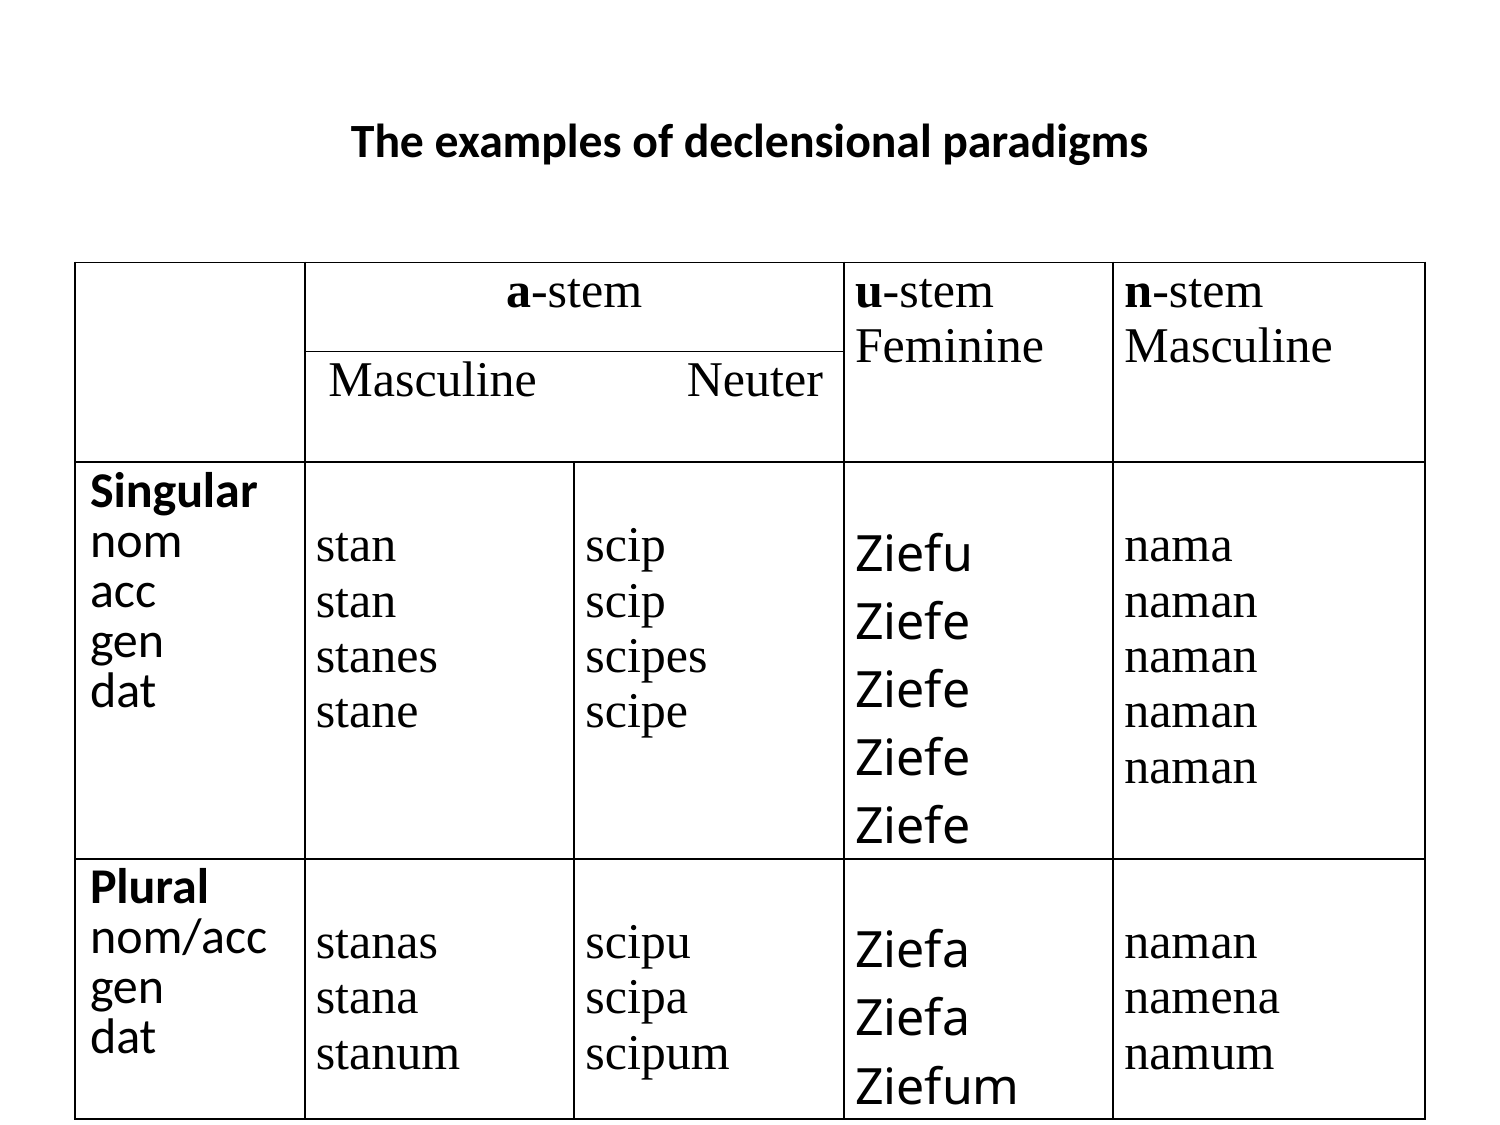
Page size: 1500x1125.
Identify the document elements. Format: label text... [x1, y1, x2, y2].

table_cell Plural nom/acc gen dat [76, 860, 304, 1118]
table_cell Ziefa Ziefa Ziefum [845, 860, 1112, 1118]
table_header u-stem Feminine [845, 263, 1112, 461]
table_cell Singular nom acc gen dat [76, 463, 304, 858]
title The examples of declensional paradigms [75, 45, 1425, 233]
table_cell stanas stana stanum [306, 860, 573, 1118]
table_cell Ziefu Ziefe Ziefe Ziefe Ziefe [845, 463, 1112, 858]
table_header [76, 263, 304, 461]
table_header a-stem [306, 263, 843, 351]
table_cell naman namena namum [1114, 860, 1424, 1118]
table_cell nama naman naman naman naman [1114, 463, 1424, 858]
table_cell Masculine Neuter [306, 352, 843, 461]
table_cell stan stan stanes stane [306, 463, 573, 858]
table_cell scip scip scipes scipe [575, 463, 843, 858]
table_cell scipu scipa scipum [575, 860, 843, 1118]
table_header n-stem Masculine [1114, 263, 1424, 461]
